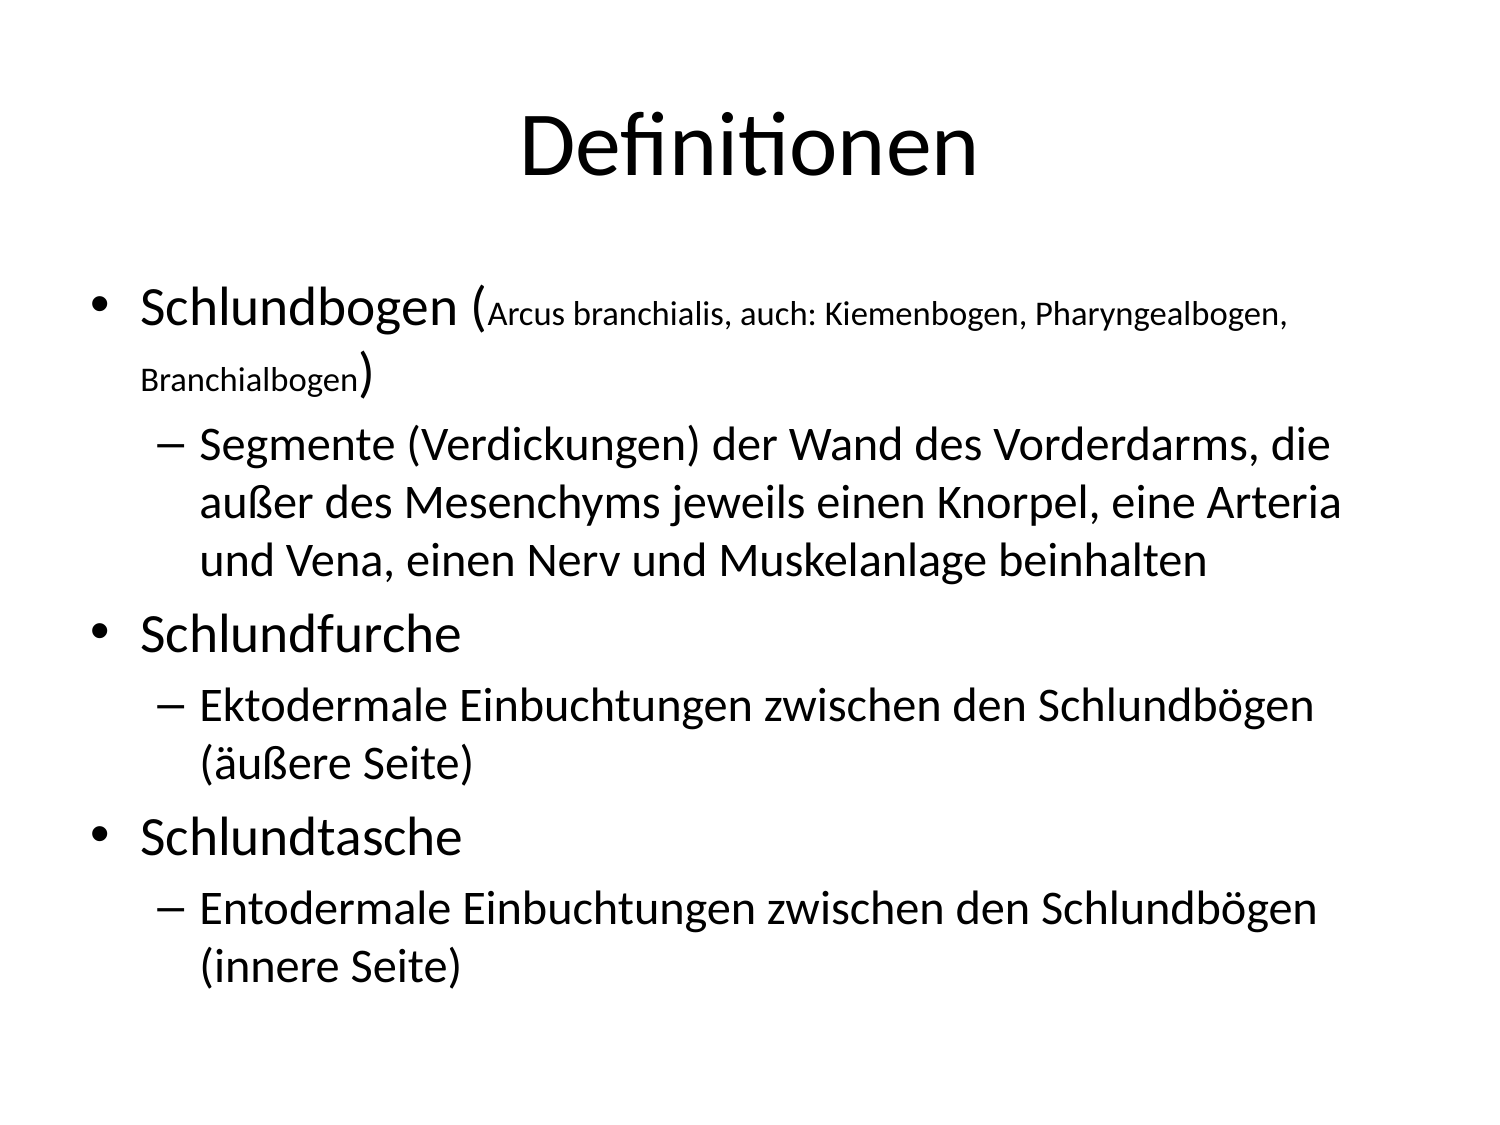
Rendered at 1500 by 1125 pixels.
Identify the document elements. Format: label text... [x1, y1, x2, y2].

list Schlundbogen (Arcus branchialis, auch: Kiemenbogen, Pharyngealbogen, Branchialbogen) Segmente (Verdickungen) der Wand des Vorderdarms, die außer des Mesenchyms jeweils einen Knorpel, eine Arteria und Vena, einen Nerv und Muskelanlage beinhalten Schlundfurche Ektodermale Einbuchtungen zwischen den Schlundbögen (äußere Seite) Schlundtasche Entodermale Einbuchtungen zwischen den Schlundbögen (innere Seite) [75, 262, 1425, 1005]
title Definitionen [75, 45, 1425, 233]
